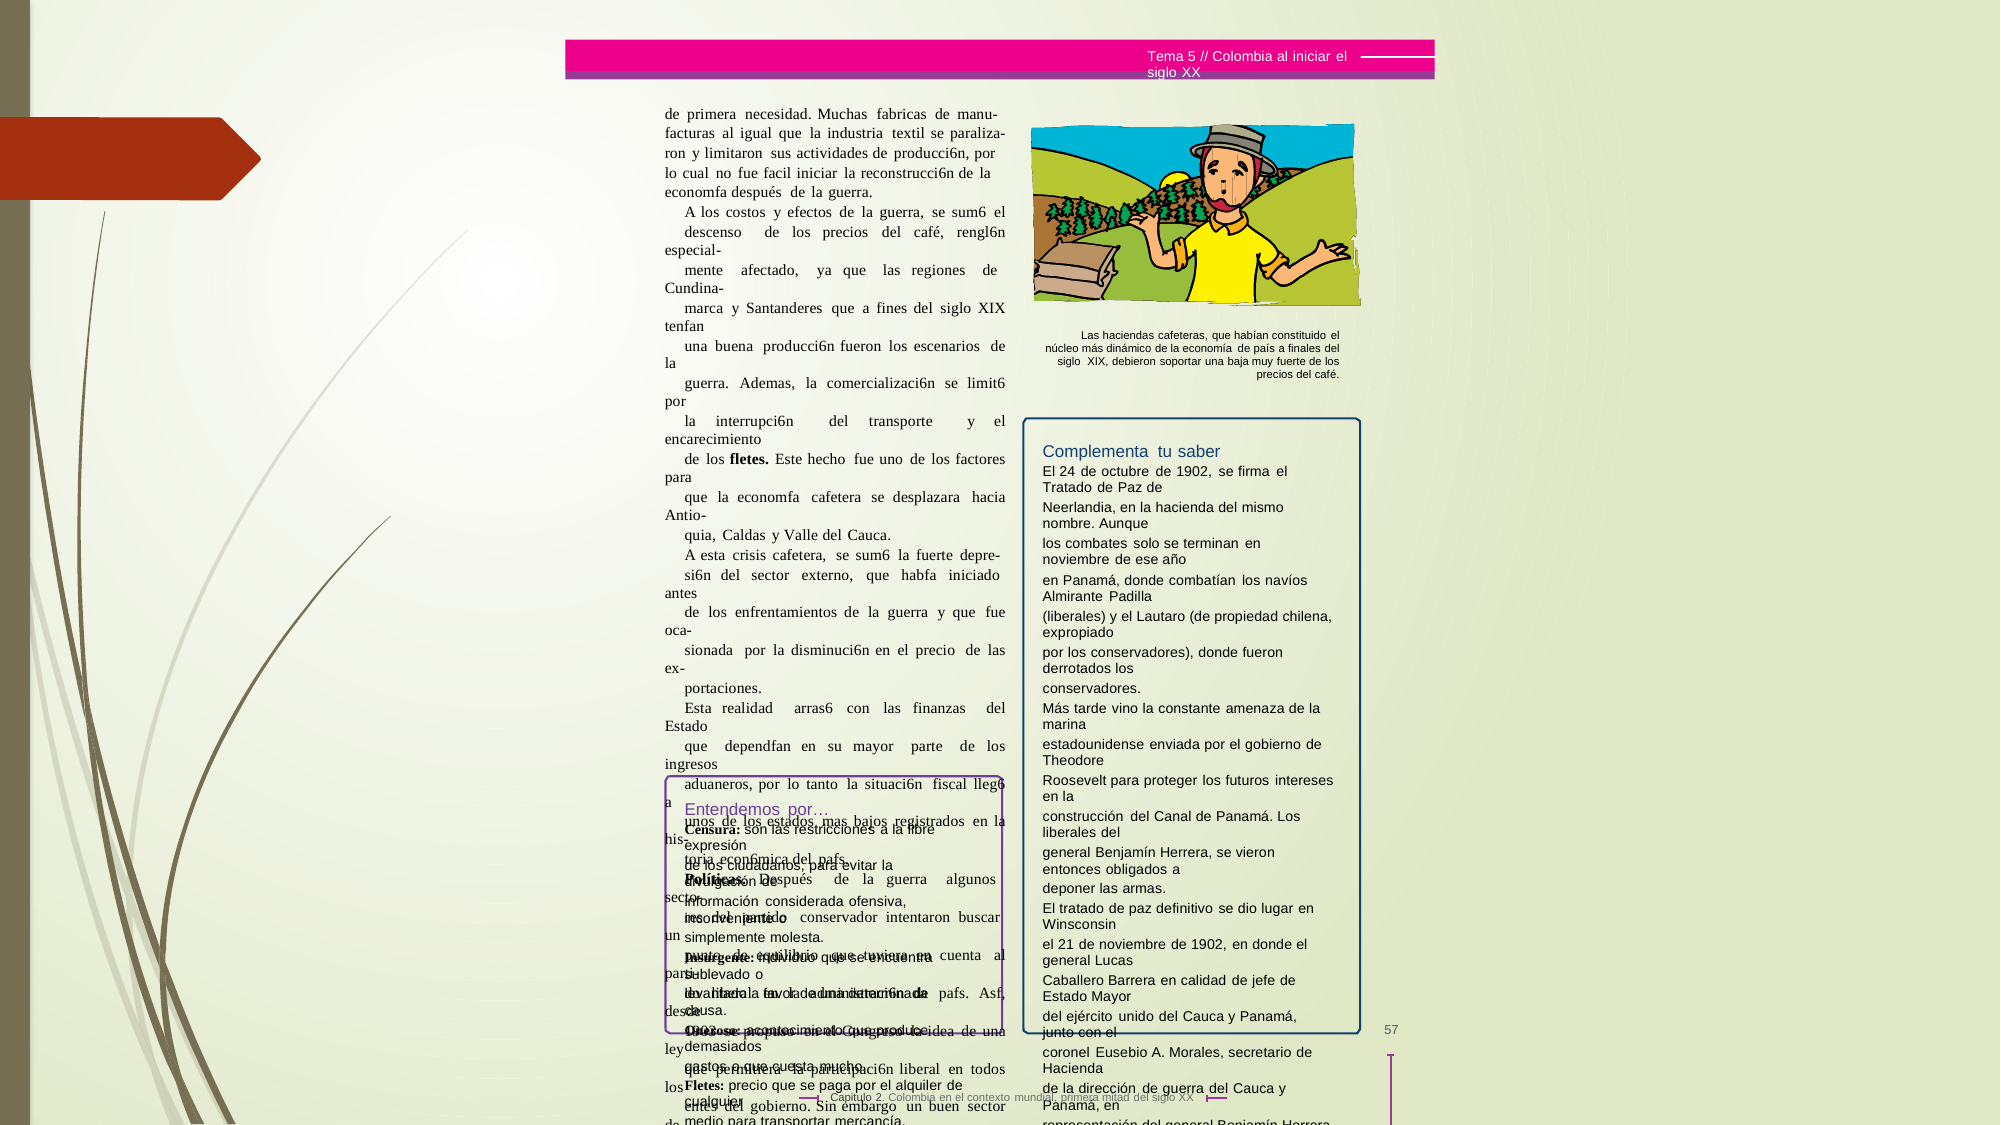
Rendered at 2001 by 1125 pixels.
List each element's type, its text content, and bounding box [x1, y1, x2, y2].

text_box [1207, 160, 1219, 170]
text_box [1254, 157, 1261, 182]
text_box [1208, 134, 1261, 153]
text_box [1237, 160, 1248, 173]
text_box [1033, 261, 1117, 301]
text_box [1160, 206, 1171, 219]
text_box [1201, 148, 1210, 172]
text_box [1194, 202, 1207, 221]
text_box [1076, 197, 1086, 228]
text_box [665, 776, 1003, 1034]
text_box [1241, 157, 1361, 306]
text_box [1047, 205, 1059, 218]
text_box [1174, 182, 1187, 192]
text_box [1191, 143, 1277, 176]
text_box [1120, 205, 1132, 225]
text_box [1086, 202, 1095, 212]
text_box [1074, 217, 1086, 234]
text_box [1209, 199, 1237, 211]
text_box [1251, 188, 1259, 195]
text_box [1098, 205, 1109, 219]
text_box [1128, 213, 1176, 268]
text_box Capitulo 2. Colombia en el contexto mundial, primera mitad del siglo XX [828, 1090, 1199, 1106]
text_box [1122, 197, 1197, 302]
text_box [1130, 216, 1143, 220]
text_box Entendemos por… Censura: son las restricciones a la libre expresión de los ciudadanos, para evitar la divulgación de información considerada ofensiva, inconveniente o simplemente molesta. Insurgente: individuo que se encuentra sublevado o levantado a favor de una determinada causa. Oneroso: acontecimiento que produce demasiados gastos o que cuesta mucho. Fletes: precio que se paga por el alquiler de cualquier medio para transportar mercancía. [683, 800, 976, 1019]
text_box [1166, 186, 1178, 203]
text_box [1226, 212, 1247, 234]
text_box de primera necesidad. Muchas fabricas de manu- facturas al igual que la industria textil se paraliza- ron y limitaron sus actividades de producci6n, por lo cual no fue facil iniciar la reconstrucci6n de la economfa después de la guerra. A los costos y efectos de la guerra, se sum6 el descenso de los precios del café, rengl6n especial- mente afectado, ya que las regiones de Cundina- marca y Santanderes que a fines del siglo XIX tenfan una buena producci6n fueron los escenarios de la guerra. Ademas, la comercializaci6n se limit6 por la interrupci6n del transporte y el encarecimiento de los fletes. Este hecho fue uno de los factores para que la economfa cafetera se desplazara hacia Antio- quia, Caldas y Valle del Cauca. A esta crisis cafetera, se sum6 la fuerte depre- si6n del sector externo, que habfa iniciado antes de los enfrentamientos de la guerra y que fue oca- sionada por la disminuci6n en el precio de las ex- portaciones. Esta realidad arras6 con las finanzas del Estado que dependfan en su mayor parte de los ingresos aduaneros, por lo tanto la situaci6n fiscal lleg6 a unos de los estados mas bajos registrados en la his- toria econ6mica del pafs. Políticas. Después de la guerra algunos secto- res del partido conservador intentaron buscar un punto de equilibrio que tuviera en cuenta al parti- do liberal en la administraci6n de pafs. Asf, desde 1903 se propuso en el Congreso la idea de una ley que permitiera la participaci6n liberal en todos los entes del gobierno. Sin embargo un buen sector de los conservadores rechaz6 dicha proposici6n. [663, 105, 1006, 761]
text_box [1033, 262, 1038, 270]
text_box [1040, 239, 1112, 271]
text_box [1094, 203, 1121, 232]
text_box [1034, 292, 1097, 302]
text_box [1108, 218, 1115, 229]
text_box [1261, 253, 1287, 278]
text_box Las haciendas cafeteras, que habían constituido el núcleo más dinámico de la economía de país a finales del siglo XIX, debieron soportar una baja muy fuerte de los precios del café. [1044, 328, 1341, 372]
text_box [1135, 202, 1145, 213]
text_box Complementa tu saber El 24 de octubre de 1902, se firma el Tratado de Paz de Neerlandia, en la hacienda del mismo nombre. Aunque los combates solo se terminan en noviembre de ese año en Panamá, donde combatían los navíos Almirante Padilla (liberales) y el Lautaro (de propiedad chilena, expropiado por los conservadores), donde fueron derrotados los conservadores. Más tarde vino la constante amenaza de la marina estadounidense enviada por el gobierno de Theodore Roosevelt para proteger los futuros intereses en la construcción del Canal de Panamá. Los liberales del general Benjamín Herrera, se vieron entonces obligados a deponer las armas. El tratado de paz definitivo se dio lugar en Winsconsin el 21 de noviembre de 1902, en donde el general Lucas Caballero Barrera en calidad de jefe de Estado Mayor del ejército unido del Cauca y Panamá, junto con el coronel Eusebio A. Morales, secretario de Hacienda de la dirección de guerra del Cauca y Panamá, en representación del general Benjamín Herrera y del partido liberal, se reunieron con el general Víctor M. Salazar gobernador del departamento de Panamá, y el general Alfredo Vázquez Cobo, jefe de Estado Mayor del ejército conservador en la Costa Atlántica, el Pacífico y Panamá, firmaron en representación del gobierno, el fin de la guerra. http://www.colombia.com/colombiainfo/nuestrahistoria/mildias.asp [1041, 442, 1344, 1002]
text_box [1116, 211, 1122, 226]
text_box [1058, 221, 1070, 234]
text_box [1075, 225, 1195, 302]
text_box [1159, 223, 1197, 251]
text_box [1185, 221, 1277, 306]
text_box [1196, 148, 1203, 156]
text_box [1077, 199, 1087, 217]
text_box [1204, 148, 1214, 200]
text_box [1208, 168, 1218, 175]
text_box [1160, 210, 1178, 223]
text_box [1257, 177, 1273, 195]
text_box [1034, 260, 1098, 282]
text_box [1031, 125, 1210, 191]
text_box [1255, 176, 1264, 188]
text_box [1272, 241, 1348, 285]
text_box [1241, 197, 1253, 208]
text_box [1287, 170, 1302, 176]
text_box [1211, 213, 1223, 231]
text_box [1212, 147, 1247, 206]
text_box [1098, 248, 1117, 286]
text_box [1144, 197, 1160, 216]
text_box [565, 39, 1435, 71]
text_box [1090, 207, 1102, 228]
text_box [1241, 123, 1355, 169]
text_box [1031, 148, 1153, 212]
text_box [565, 71, 1435, 80]
text_box [1147, 183, 1180, 220]
text_box [1221, 183, 1226, 191]
text_box [1335, 248, 1345, 253]
text_box [1160, 173, 1189, 189]
text_box [1177, 208, 1186, 222]
text_box [1023, 418, 1361, 1034]
text_box [1157, 189, 1167, 201]
text_box [1238, 151, 1254, 197]
text_box Tema 5 // Colombia al iniciar el siglo XX [1145, 48, 1359, 66]
text_box 57 [1383, 1022, 1400, 1038]
text_box [1261, 161, 1273, 173]
text_box [1169, 178, 1215, 226]
text_box [1149, 191, 1160, 204]
text_box [799, 1098, 819, 1102]
text_box [1211, 124, 1263, 142]
text_box [1232, 169, 1244, 176]
text_box [1062, 199, 1073, 216]
text_box [1184, 183, 1196, 196]
text_box [1215, 208, 1241, 224]
text_box [1033, 196, 1107, 260]
text_box [1163, 124, 1351, 303]
text_box [1106, 208, 1116, 223]
text_box [1269, 176, 1279, 185]
text_box [1174, 238, 1187, 270]
text_box [1207, 1098, 1227, 1102]
